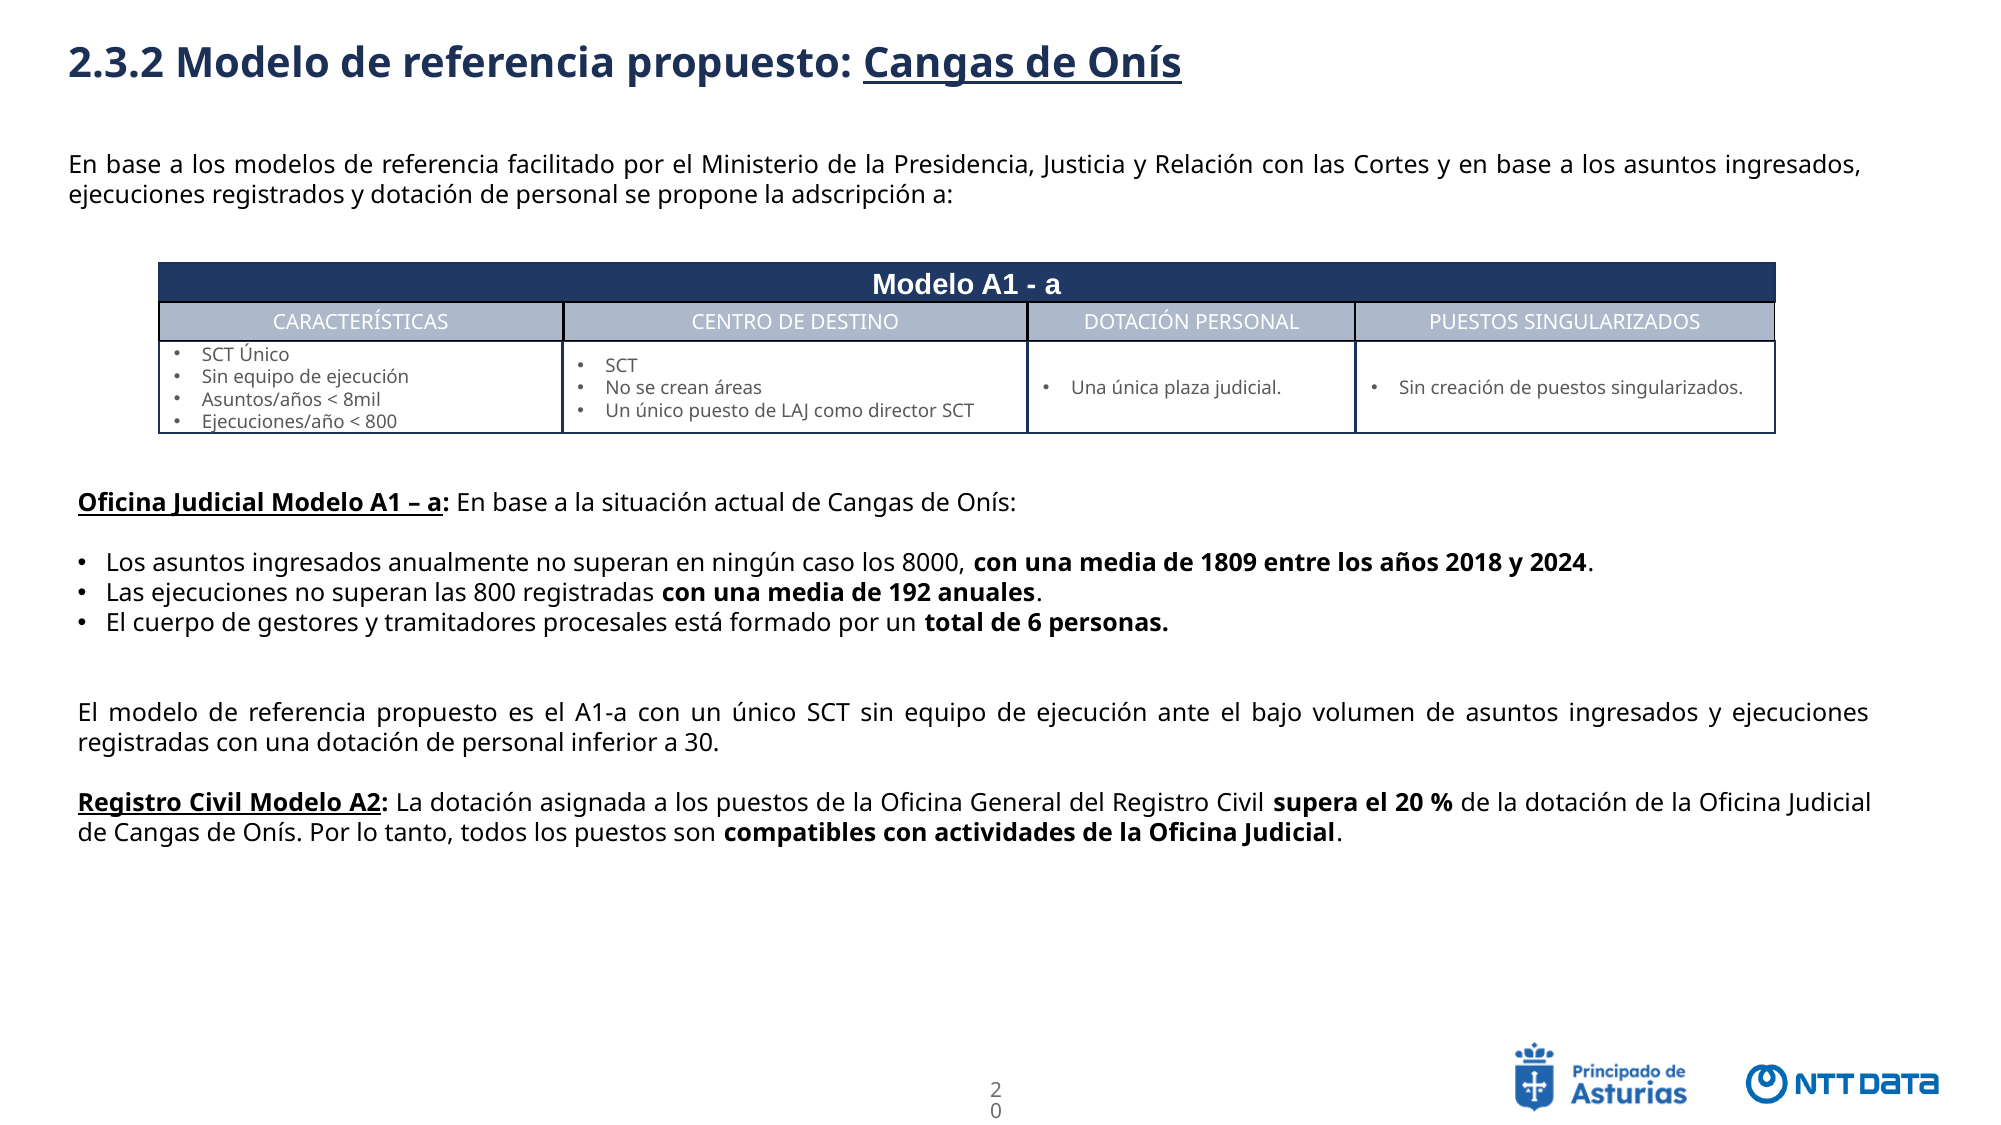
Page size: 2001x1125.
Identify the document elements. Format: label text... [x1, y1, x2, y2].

text_box En base a los modelos de referencia facilitado por el Ministerio de la Presidencia, Justicia y Relación con las Cortes y en base a los asuntos ingresados, ejecuciones registrados y dotación de personal se propone la adscripción a: [53, 141, 1881, 216]
text_box 20 [974, 1083, 1029, 1099]
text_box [159, 263, 1775, 434]
picture [1744, 1060, 1939, 1108]
text_box 2.3.2 Modelo de referencia propuesto: Cangas de Onís [53, 28, 1881, 106]
picture [1515, 1042, 1687, 1112]
text_box Oficina Judicial Modelo A1 – a: En base a la situación actual de Cangas de Onís: Los asuntos ingresados anualmente no superan en ningún caso los 8000, con una media de 1809 entre los años 2018 y 2024. Las ejecuciones no superan las 800 registradas con una media de 192 anuales. El cuerpo de gestores y tramitadores procesales está formado por un total de 6 personas. El modelo de referencia propuesto es el A1-a con un único SCT sin equipo de ejecución ante el bajo volumen de asuntos ingresados y ejecuciones registradas con una dotación de personal inferior a 30. Registro Civil Modelo A2: La dotación asignada a los puestos de la Oficina General del Registro Civil supera el 20 % de la dotación de la Oficina Judicial de Cangas de Onís. Por lo tanto, todos los puestos son compatibles con actividades de la Oficina Judicial. [62, 479, 1888, 884]
